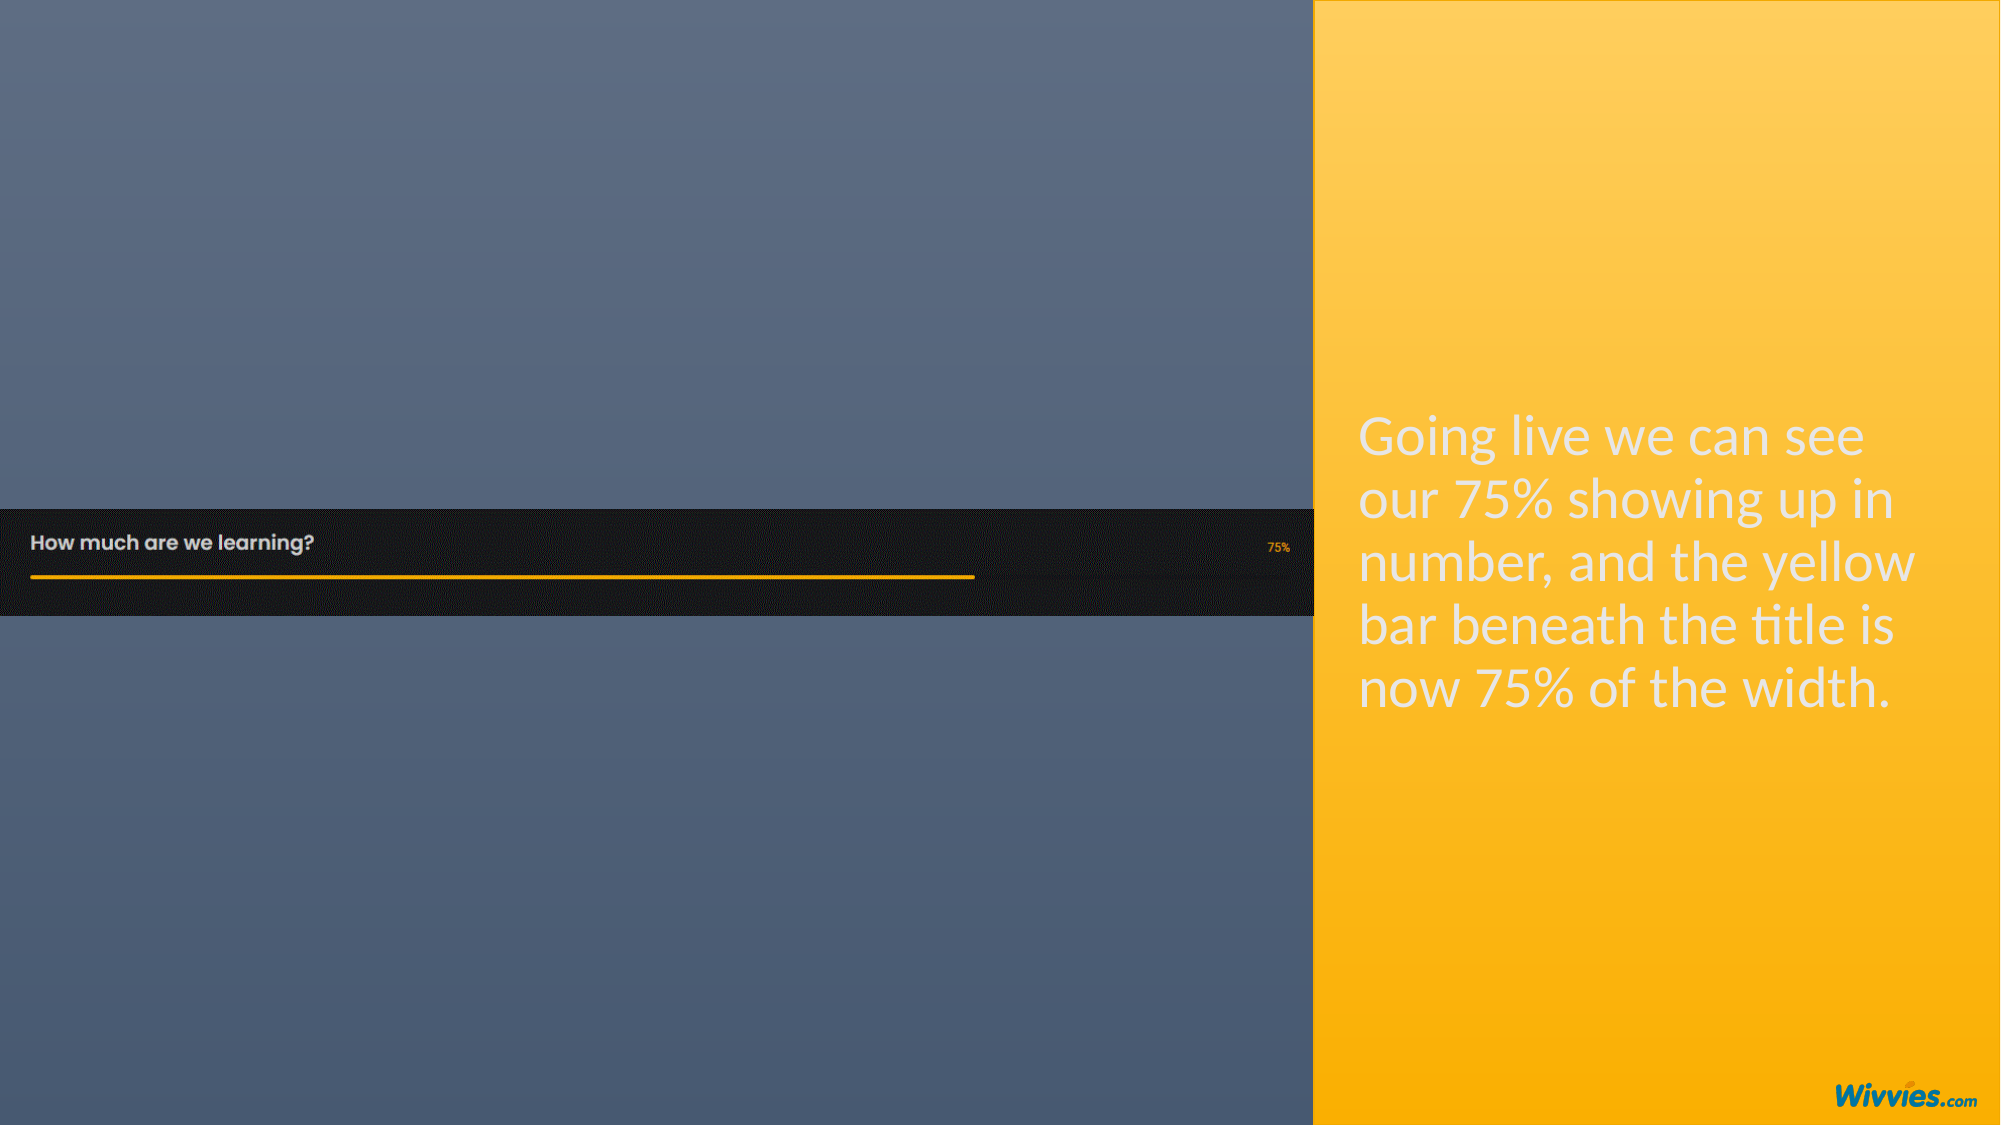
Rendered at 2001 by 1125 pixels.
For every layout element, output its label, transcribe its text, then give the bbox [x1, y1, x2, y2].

picture [0, 0, 1314, 1125]
list Going live we can see our 75% showing up in number, and the yellow bar beneath the title is now 75% of the width. [1314, 0, 2000, 1125]
